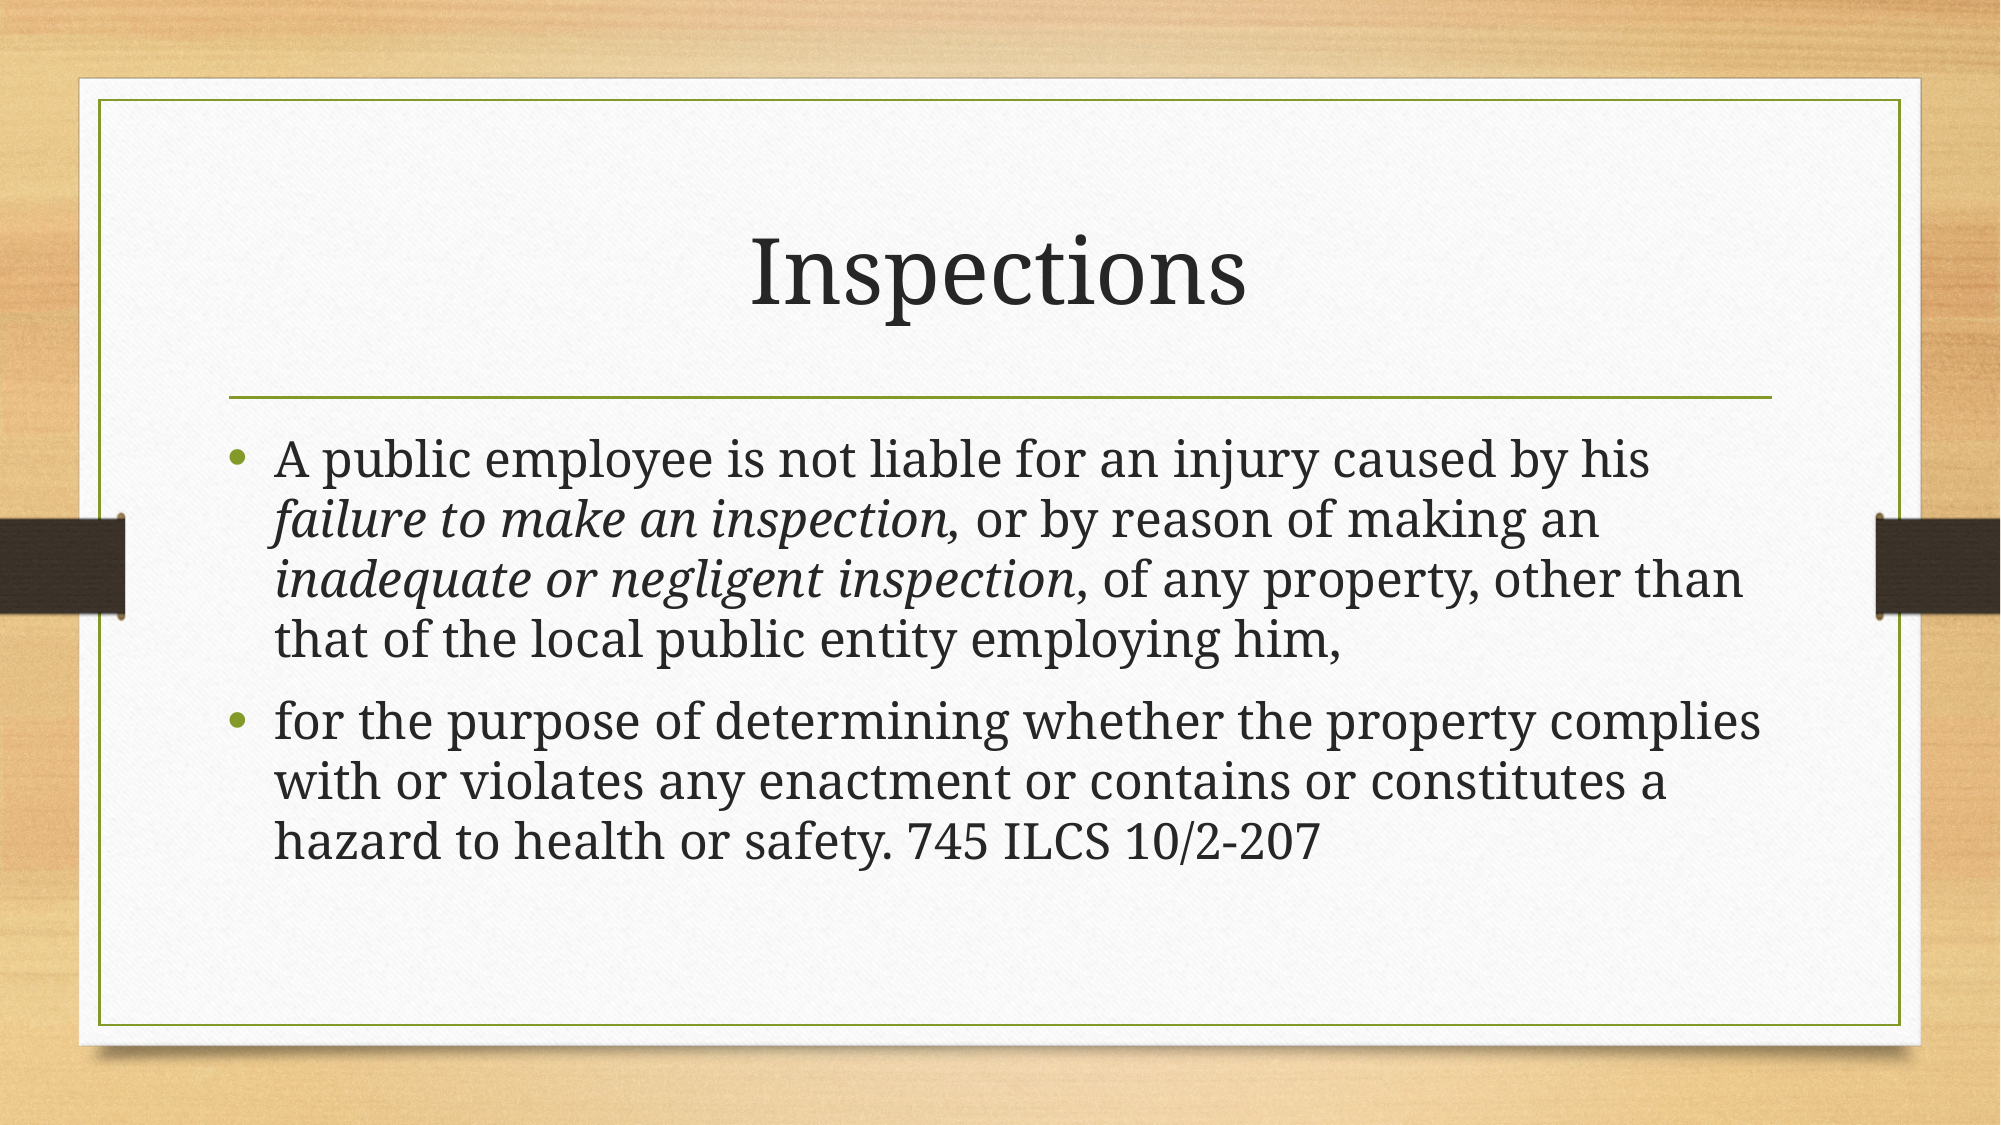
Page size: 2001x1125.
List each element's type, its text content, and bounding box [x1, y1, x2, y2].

title Inspections [212, 161, 1788, 375]
picture [0, 0, 2001, 1125]
list A public employee is not liable for an injury caused by his failure to make an inspection, or by reason of making an inadequate or negligent inspection, of any property, other than that of the local public entity employing him, for the purpose of determining whether the property complies with or violates any enactment or contains or constitutes a hazard to health or safety. 745 ILCS 10/2-207 [212, 419, 1788, 964]
